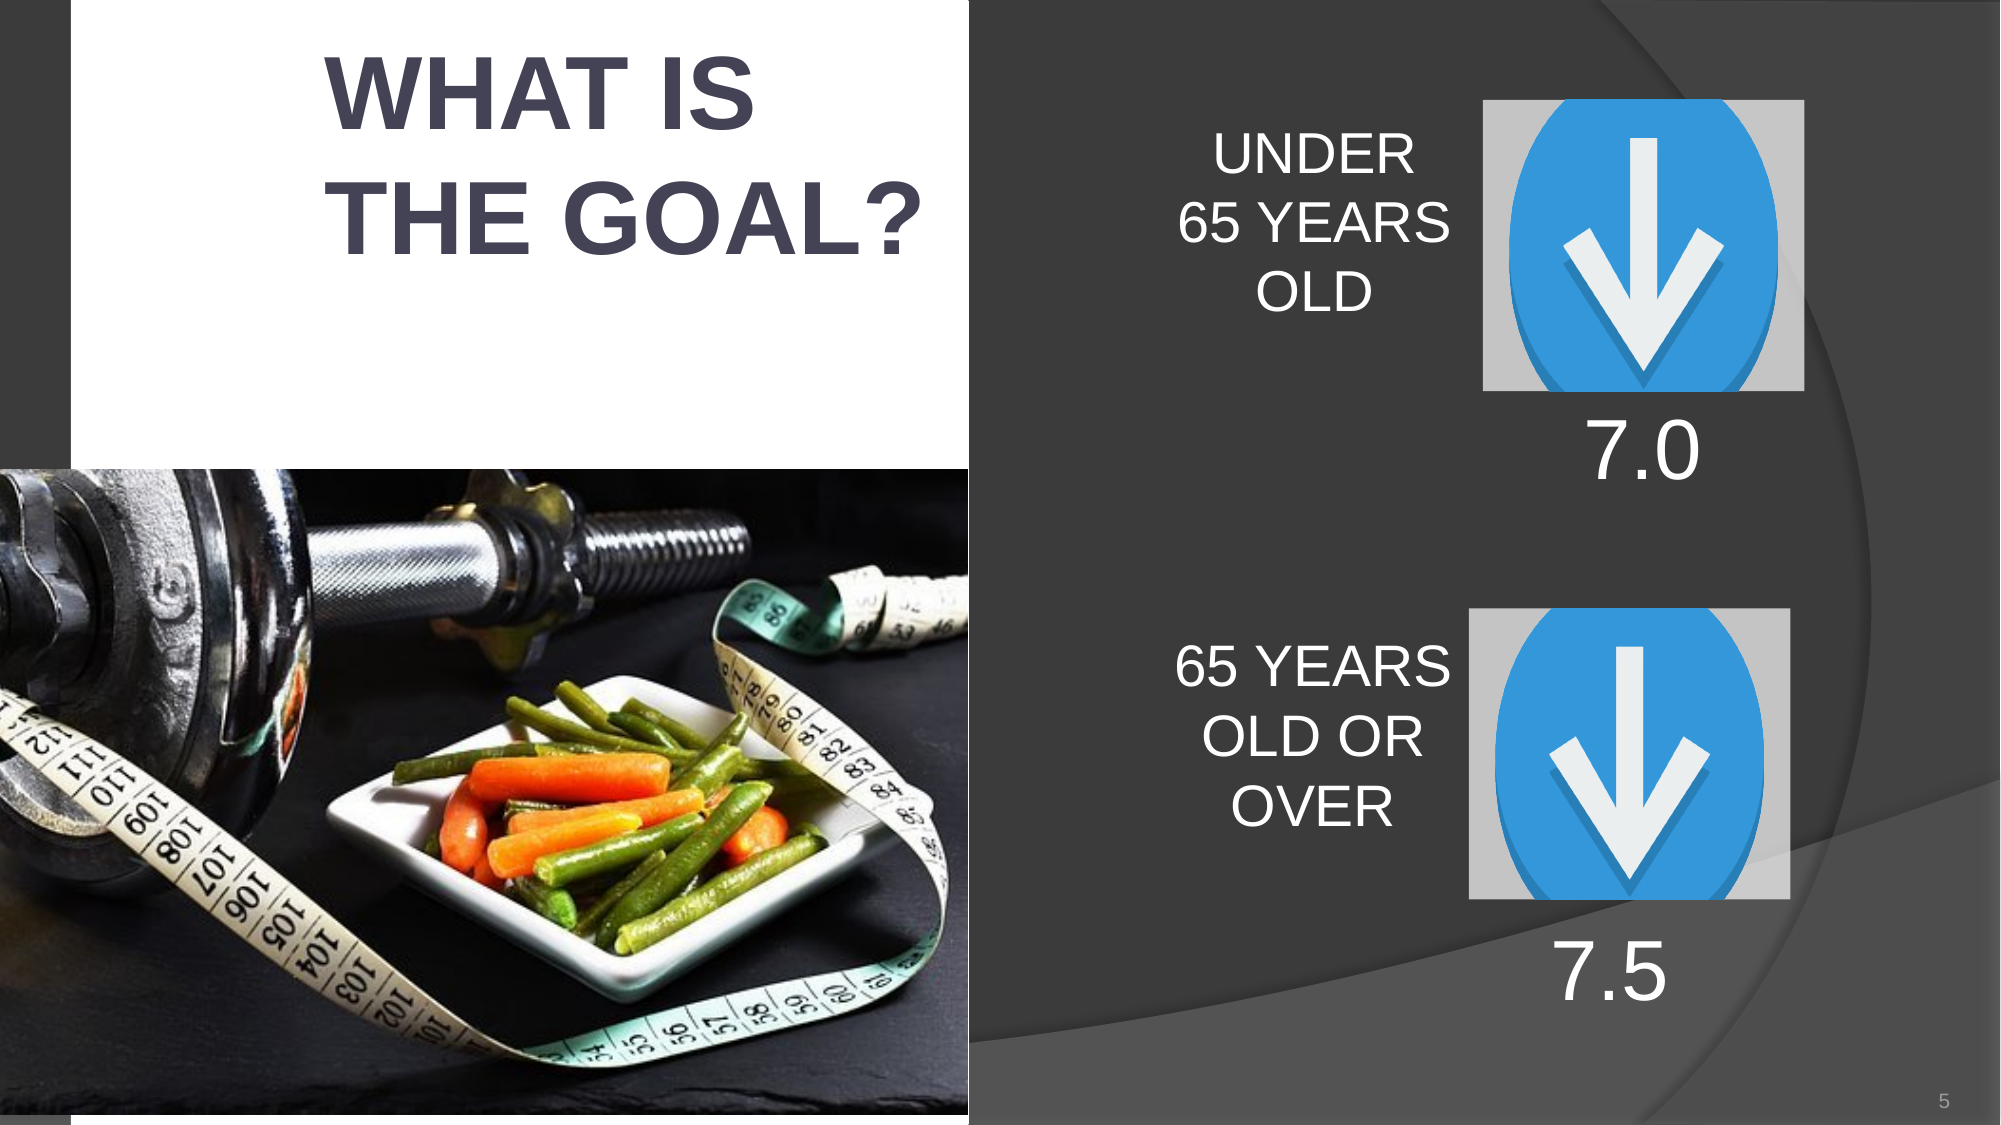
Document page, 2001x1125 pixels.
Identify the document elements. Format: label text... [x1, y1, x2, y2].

picture [0, 468, 969, 1115]
list UNDER 65 YEARS OLD [1161, 107, 1469, 403]
slide_number 5 [1783, 1053, 1950, 1114]
title WHAT IS THE GOAL? [324, 54, 937, 276]
list 65 YEARS OLD OR OVER [1158, 620, 1469, 915]
picture [1482, 99, 1805, 392]
list 7.0 [1531, 403, 1754, 506]
picture [1468, 608, 1791, 900]
list 7.5 [1498, 911, 1721, 1027]
